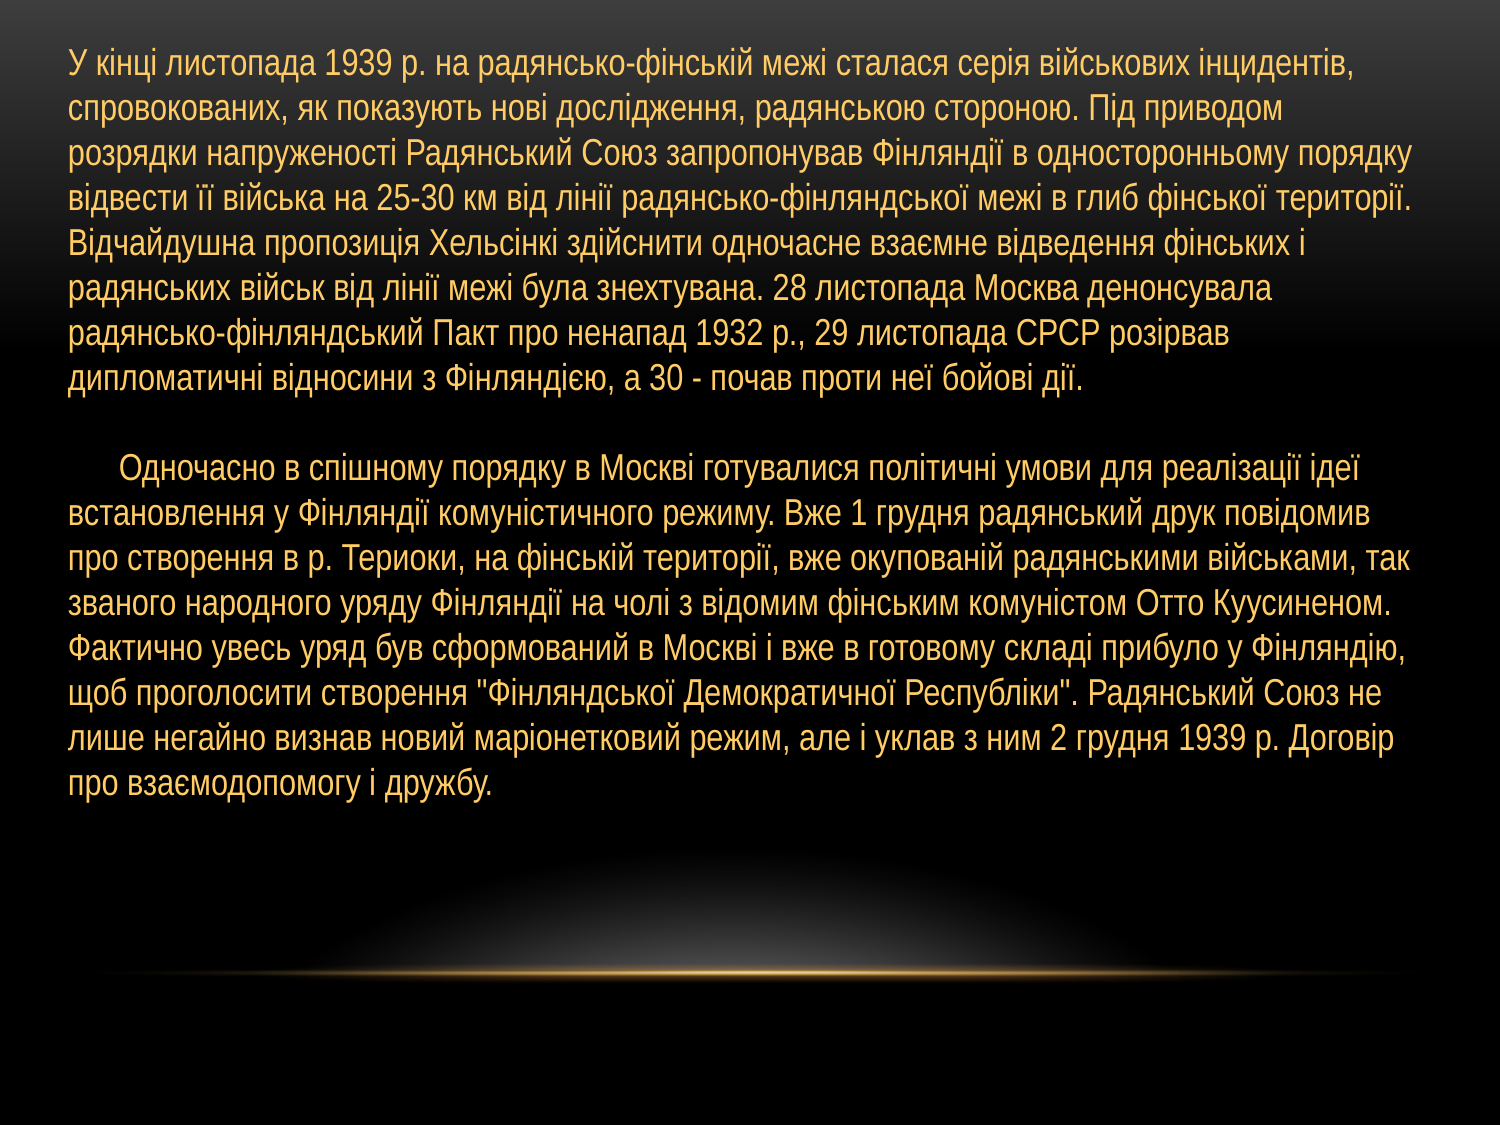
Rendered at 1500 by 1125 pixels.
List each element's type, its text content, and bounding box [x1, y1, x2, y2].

text_box У кінці листопада 1939 р. на радянсько-фінській межі сталася серія військових інцидентів, спровокованих, як показують нові дослідження, радянською стороною. Під приводом розрядки напруженості Радянський Союз запропонував Фінляндії в односторонньому порядку відвести її війська на 25-30 км від лінії радянсько-фінляндської межі в глиб фінської території. Відчайдушна пропозиція Хельсінкі здійснити одночасне взаємне відведення фінських і радянських військ від лінії межі була знехтувана. 28 листопада Москва денонсувала радянсько-фінляндський Пакт про ненапад 1932 р., 29 листопада СРСР розірвав дипломатичні відносини з Фінляндією, а 30 - почав проти неї бойові дії. Одночасно в спішному порядку в Москві готувалися політичні умови для реалізації ідеї встановлення у Фінляндії комуністичного режиму. Вже 1 грудня радянський друк повідомив про створення в р. Териоки, на фінській території, вже окупованій радянськими військами, так званого народного уряду Фінляндії на чолі з відомим фінським комуністом Отто Куусиненом. Фактично увесь уряд був сформований в Москві і вже в готовому складі прибуло у Фінляндію, щоб проголосити створення "Фінляндської Демократичної Республіки". Радянський Союз не лише негайно визнав новий маріонетковий режим, але і уклав з ним 2 грудня 1939 р. Договір про взаємодопомогу і дружбу. [53, 30, 1436, 901]
picture [0, 0, 1500, 1125]
